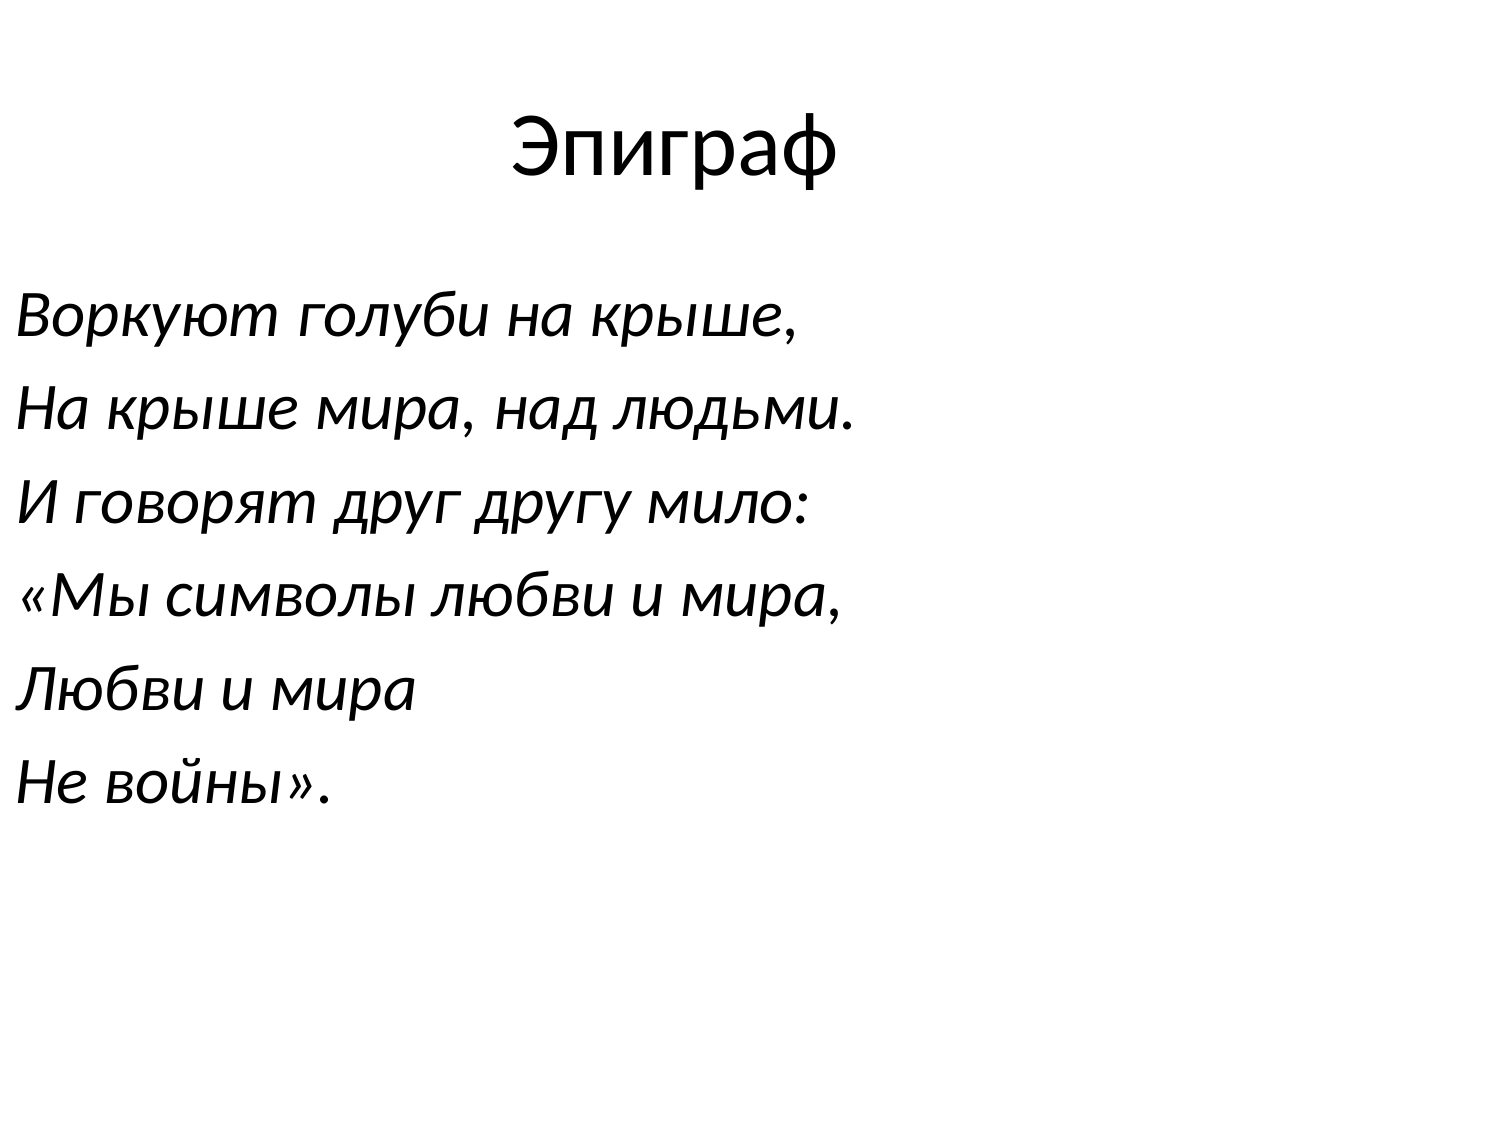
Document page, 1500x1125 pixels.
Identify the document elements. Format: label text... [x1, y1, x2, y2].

list Воркуют голуби на крыше, На крыше мира, над людьми. И говорят друг другу мило: «Мы символы любви и мира, Любви и мира Не войны». [0, 262, 1350, 1005]
title Эпиграф [0, 45, 1350, 233]
